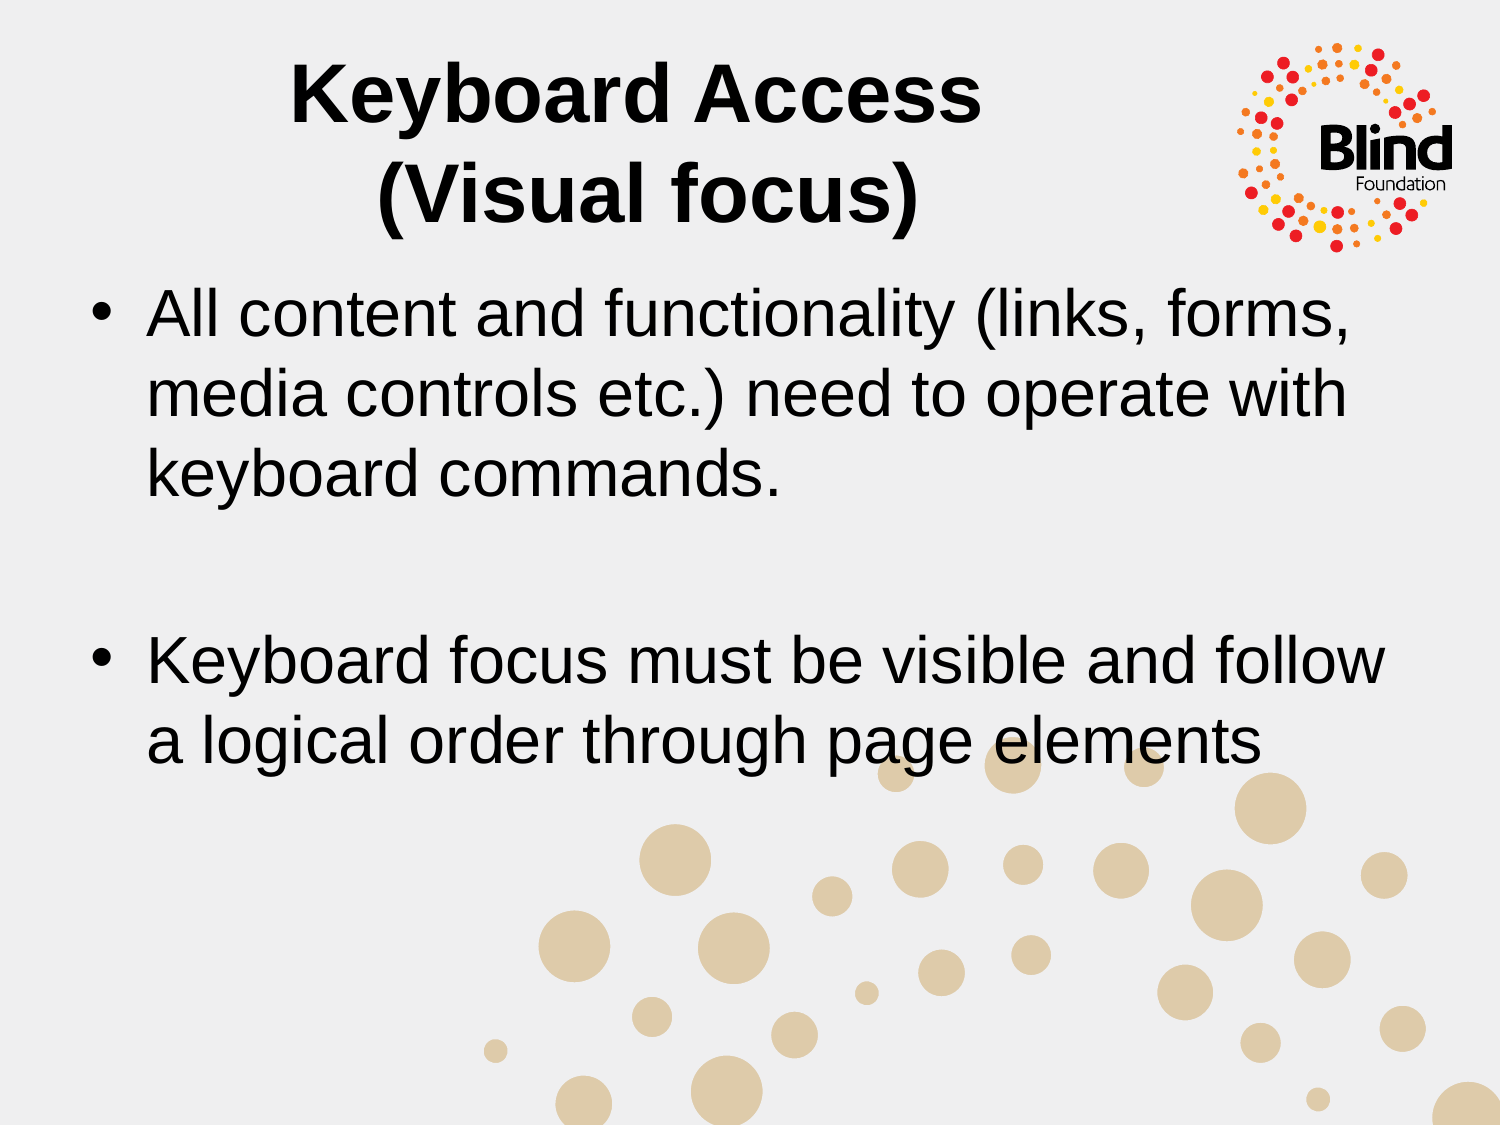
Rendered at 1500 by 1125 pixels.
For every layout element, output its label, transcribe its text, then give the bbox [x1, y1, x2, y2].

list All content and functionality (links, forms, media controls etc.) need to operate with keyboard commands. Keyboard focus must be visible and follow a logical order through page elements [75, 262, 1425, 1005]
title Keyboard Access (Visual focus) [75, 45, 1223, 233]
